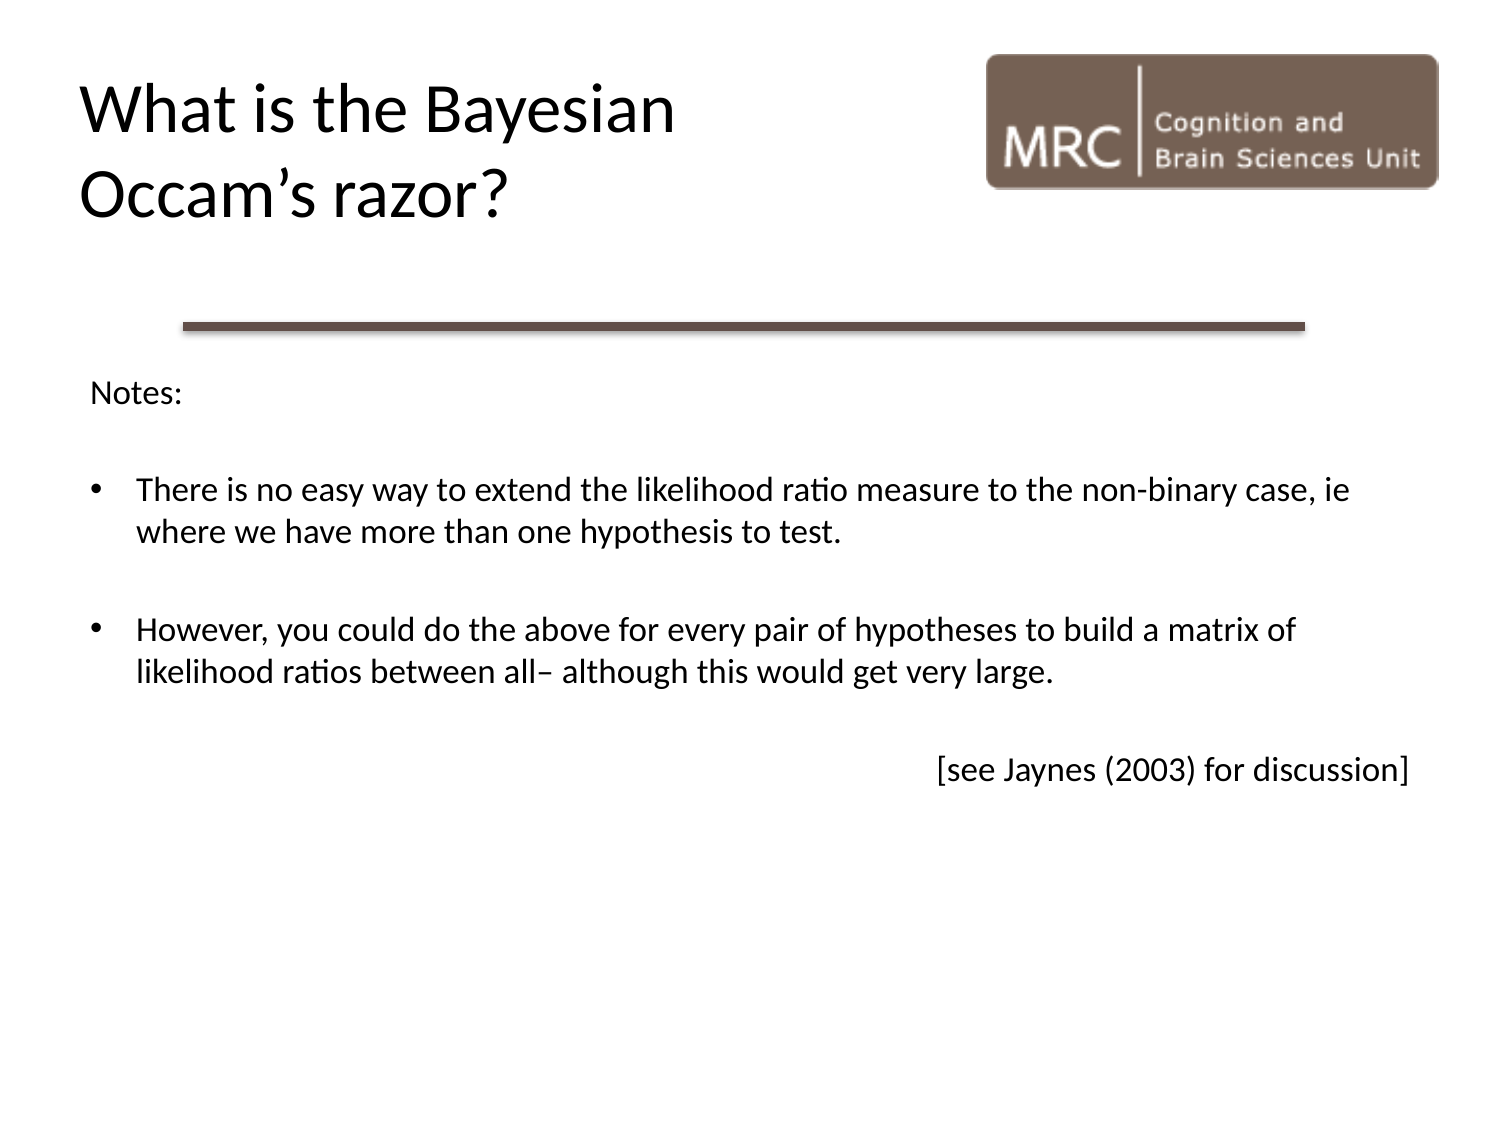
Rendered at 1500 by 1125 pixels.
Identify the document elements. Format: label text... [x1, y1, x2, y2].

picture [985, 54, 1439, 191]
text_box What is the Bayesian Occam’s razor? [64, 54, 845, 240]
list Notes: There is no easy way to extend the likelihood ratio measure to the non-binary case, ie where we have more than one hypothesis to test. However, you could do the above for every pair of hypotheses to build a matrix of likelihood ratios between all– although this would get very large. [see Jaynes (2003) for discussion] [75, 361, 1425, 799]
